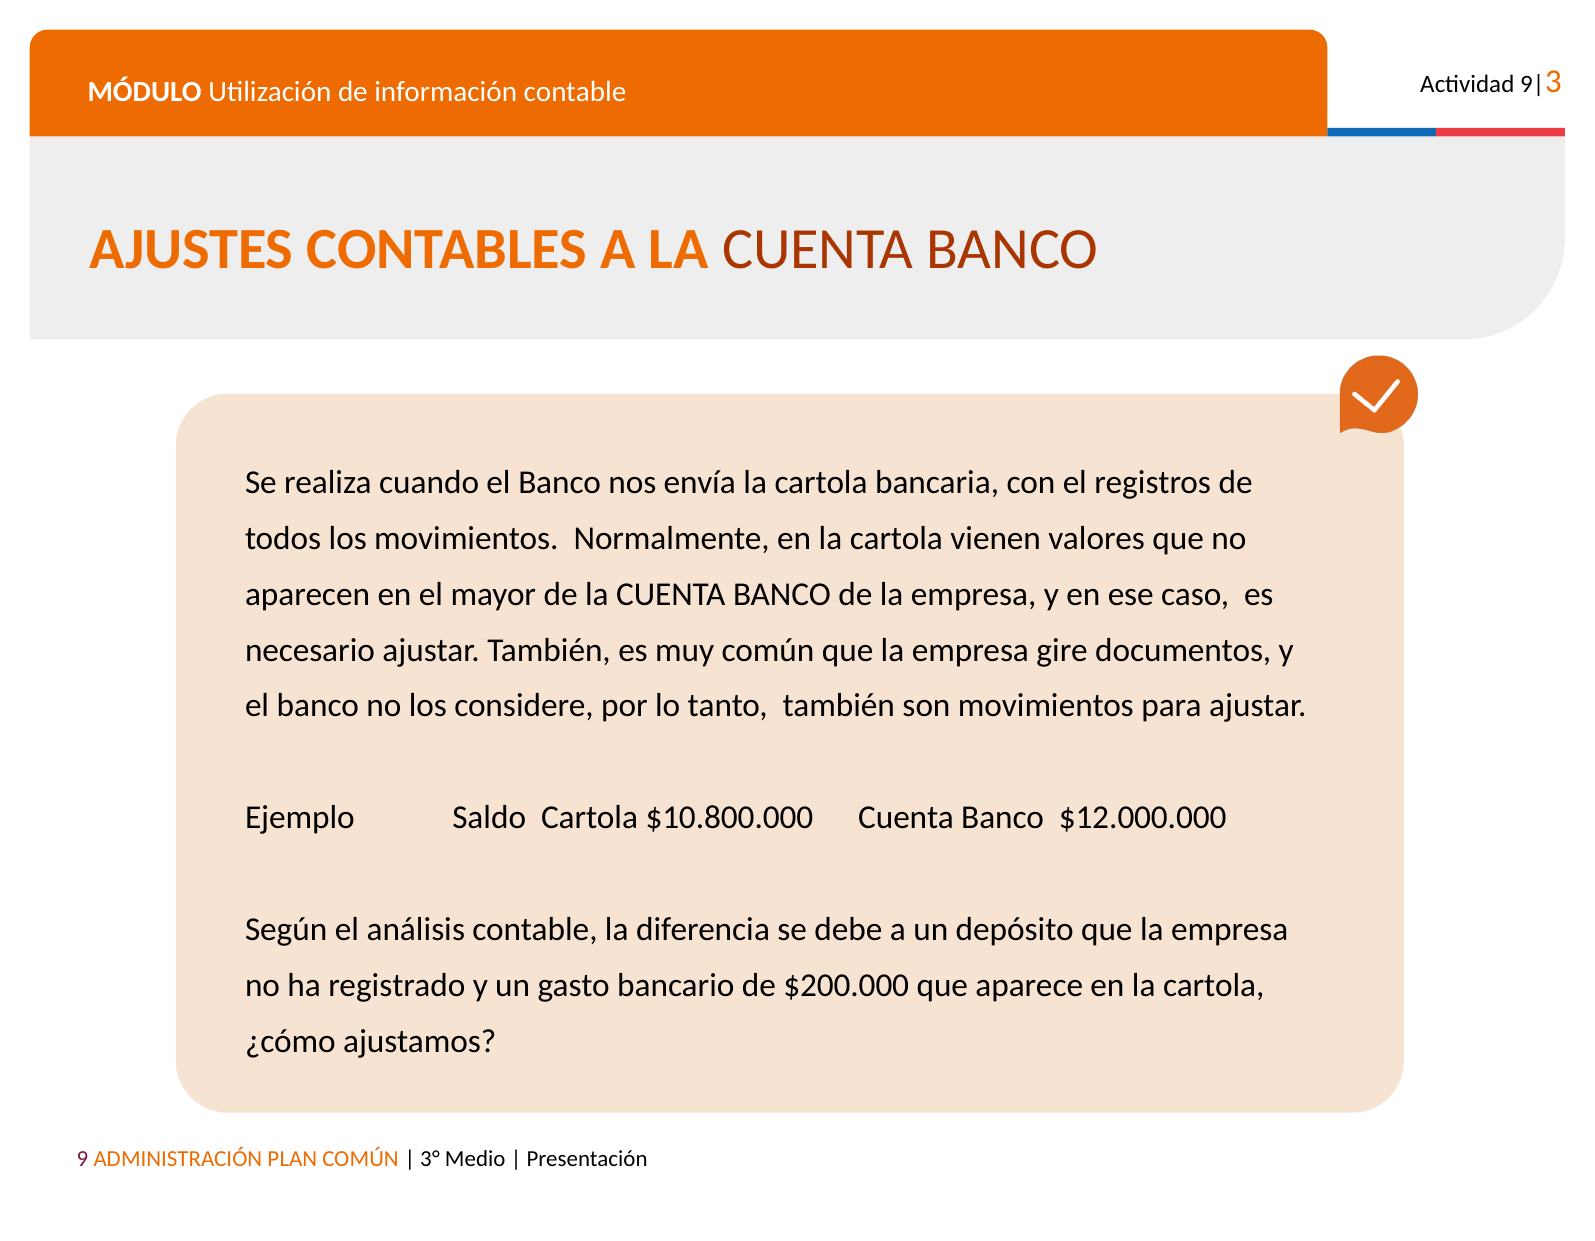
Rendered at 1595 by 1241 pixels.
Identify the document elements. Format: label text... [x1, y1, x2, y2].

text_box Se realiza cuando el Banco nos envía la cartola bancaria, con el registros de todos los movimientos. Normalmente, en la cartola vienen valores que no aparecen en el mayor de la CUENTA BANCO de la empresa, y en ese caso, es necesario ajustar. También, es muy común que la empresa gire documentos, y el banco no los considere, por lo tanto, también son movimientos para ajustar. Ejemplo Saldo Cartola $10.800.000 Cuenta Banco $12.000.000 Según el análisis contable, la diferencia se debe a un depósito que la empresa no ha registrado y un gasto bancario de $200.000 que aparece en la cartola, ¿cómo ajustamos? [229, 436, 1337, 1067]
text_box AJUSTES CONTABLES A LA CUENTA BANCO [74, 226, 1543, 279]
picture [1336, 354, 1419, 434]
text_box [175, 393, 1404, 1113]
